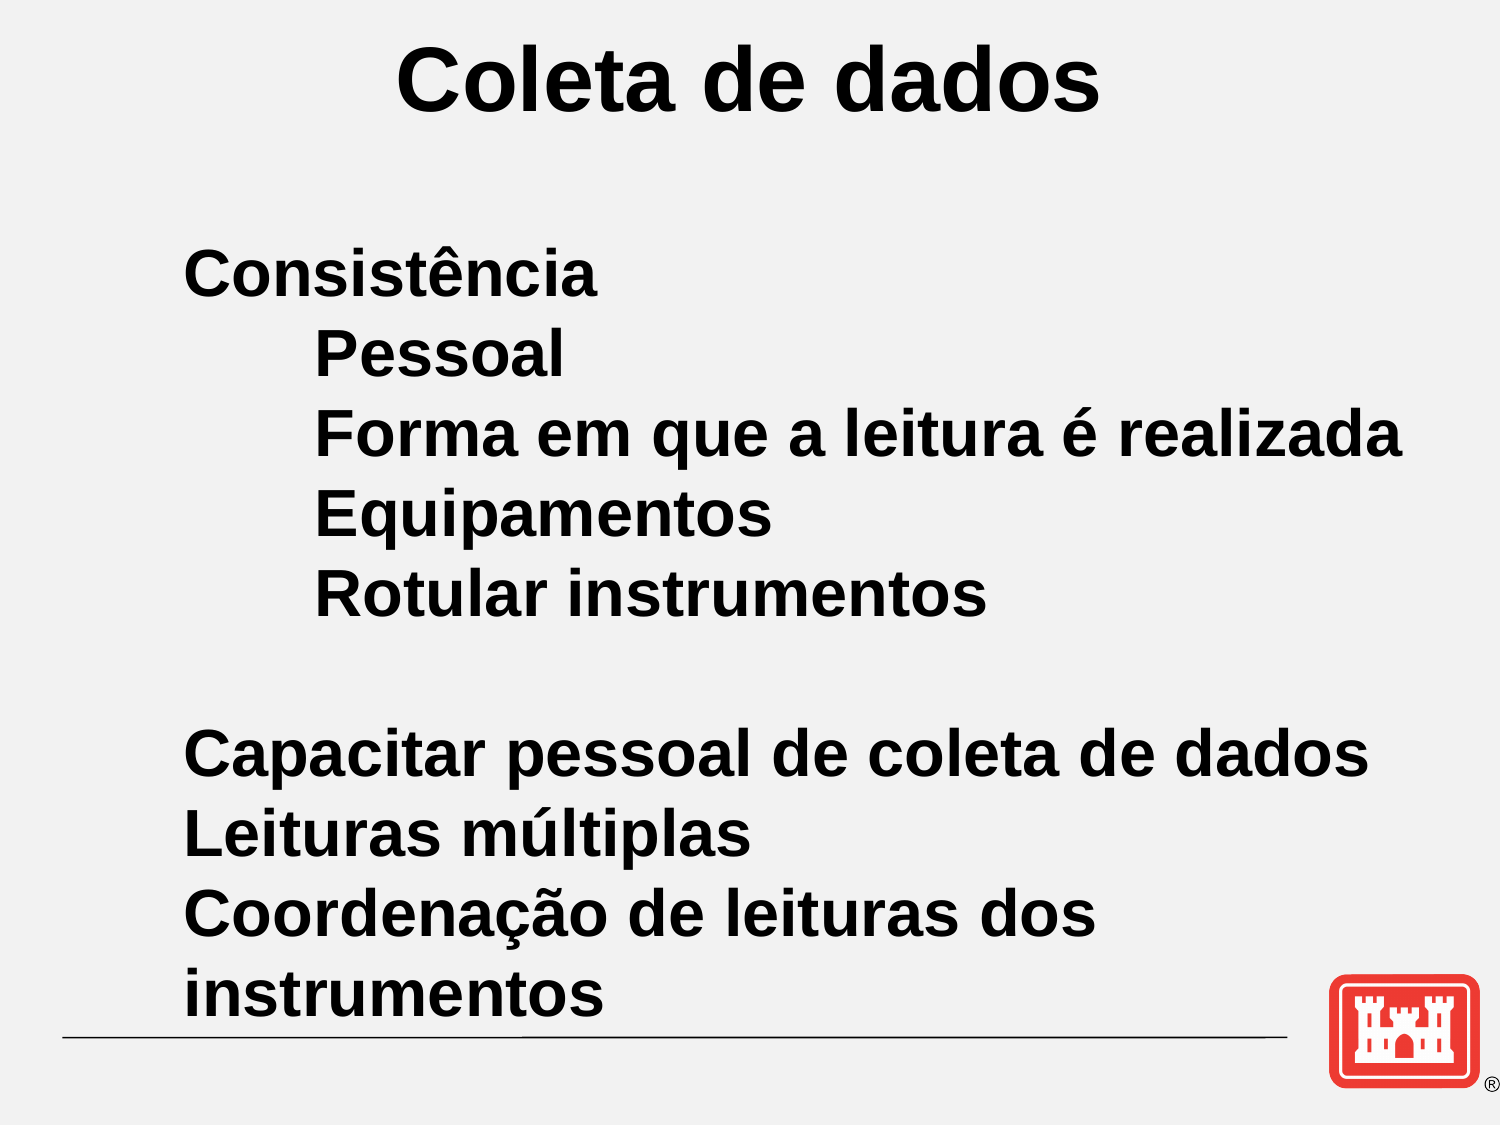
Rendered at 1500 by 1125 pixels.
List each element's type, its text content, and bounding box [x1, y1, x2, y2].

text_box Coleta de dados Consistência Pessoal Forma em que a leitura é realizada Equipamentos Rotular instrumentos Capacitar pessoal de coleta de dados Leituras múltiplas Coordenação de leituras dos instrumentos [0, 12, 1500, 1117]
